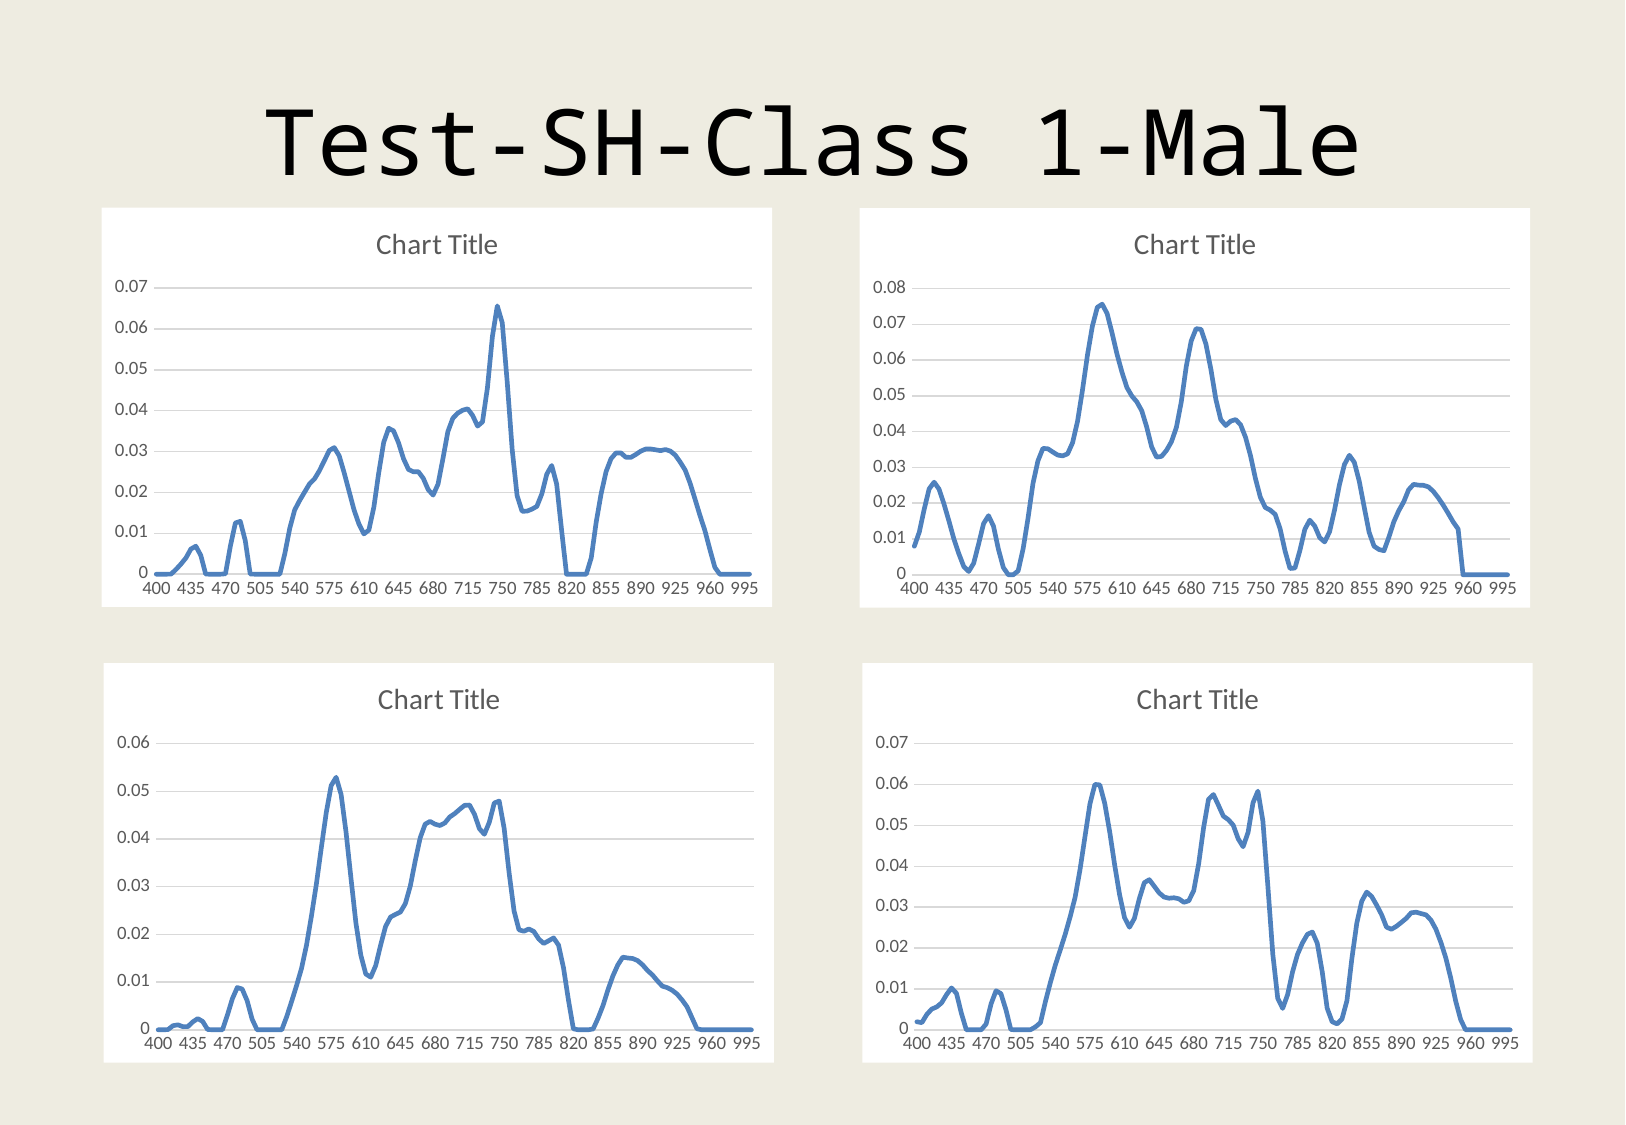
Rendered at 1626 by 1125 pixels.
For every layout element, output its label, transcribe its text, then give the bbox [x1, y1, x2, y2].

chart [861, 662, 1533, 1063]
title Test-SH-Class 1-Male [81, 45, 1544, 233]
chart [859, 207, 1531, 608]
chart [103, 662, 775, 1063]
chart [101, 207, 773, 608]
